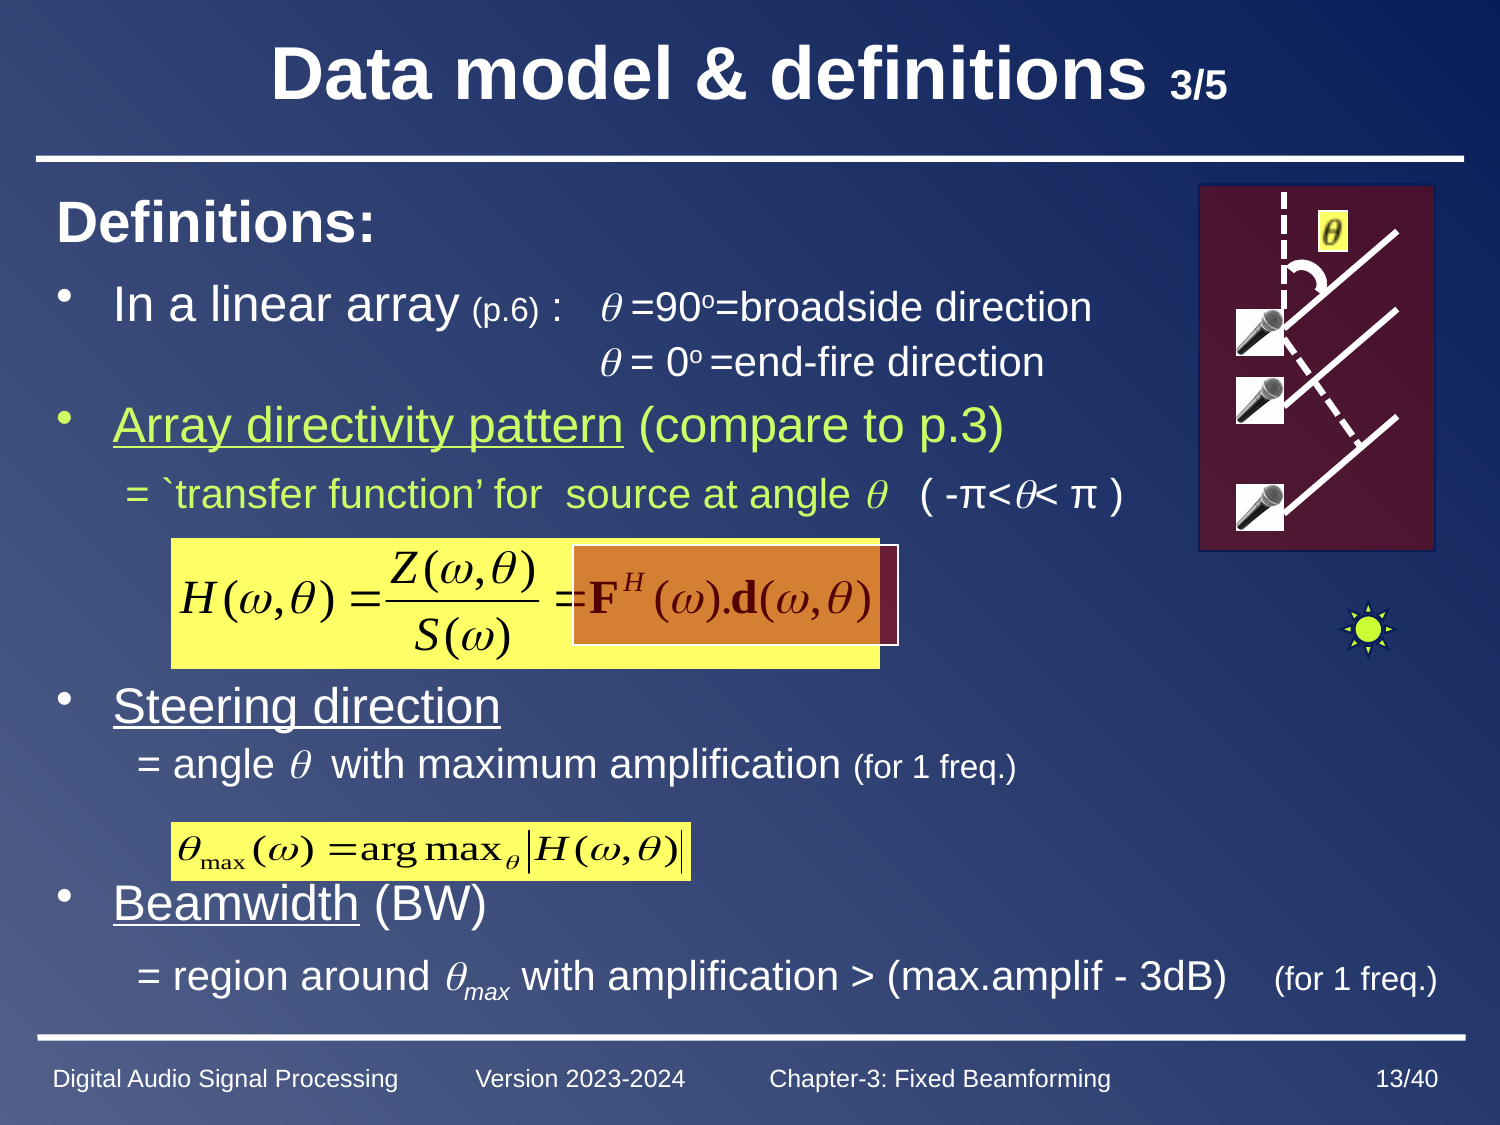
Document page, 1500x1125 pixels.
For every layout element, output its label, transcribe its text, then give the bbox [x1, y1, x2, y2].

text_box [1348, 638, 1360, 649]
title Data model & definitions 3/5 [47, 15, 1451, 144]
text_box [1354, 615, 1388, 649]
text_box [1384, 625, 1397, 634]
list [170, 822, 692, 882]
text_box [1364, 601, 1373, 613]
text_box [885, 545, 898, 646]
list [170, 537, 881, 670]
text_box [1348, 609, 1360, 621]
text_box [1198, 184, 1436, 551]
text_box [1364, 645, 1373, 657]
text_box [1377, 609, 1388, 621]
list Definitions: In a linear array (p.6) :  =90o=broadside direction  = 0o =end-fire direction Array directivity pattern (compare to p.3) = `transfer function’ for source at angle  ( -π<< π ) Steering direction = angle  with maximum amplification (for 1 freq.) Beamwidth (BW) = region around max with amplification > (max.amplif - 3dB) (for 1 freq.) [41, 190, 1460, 1059]
text_box [1340, 625, 1352, 634]
